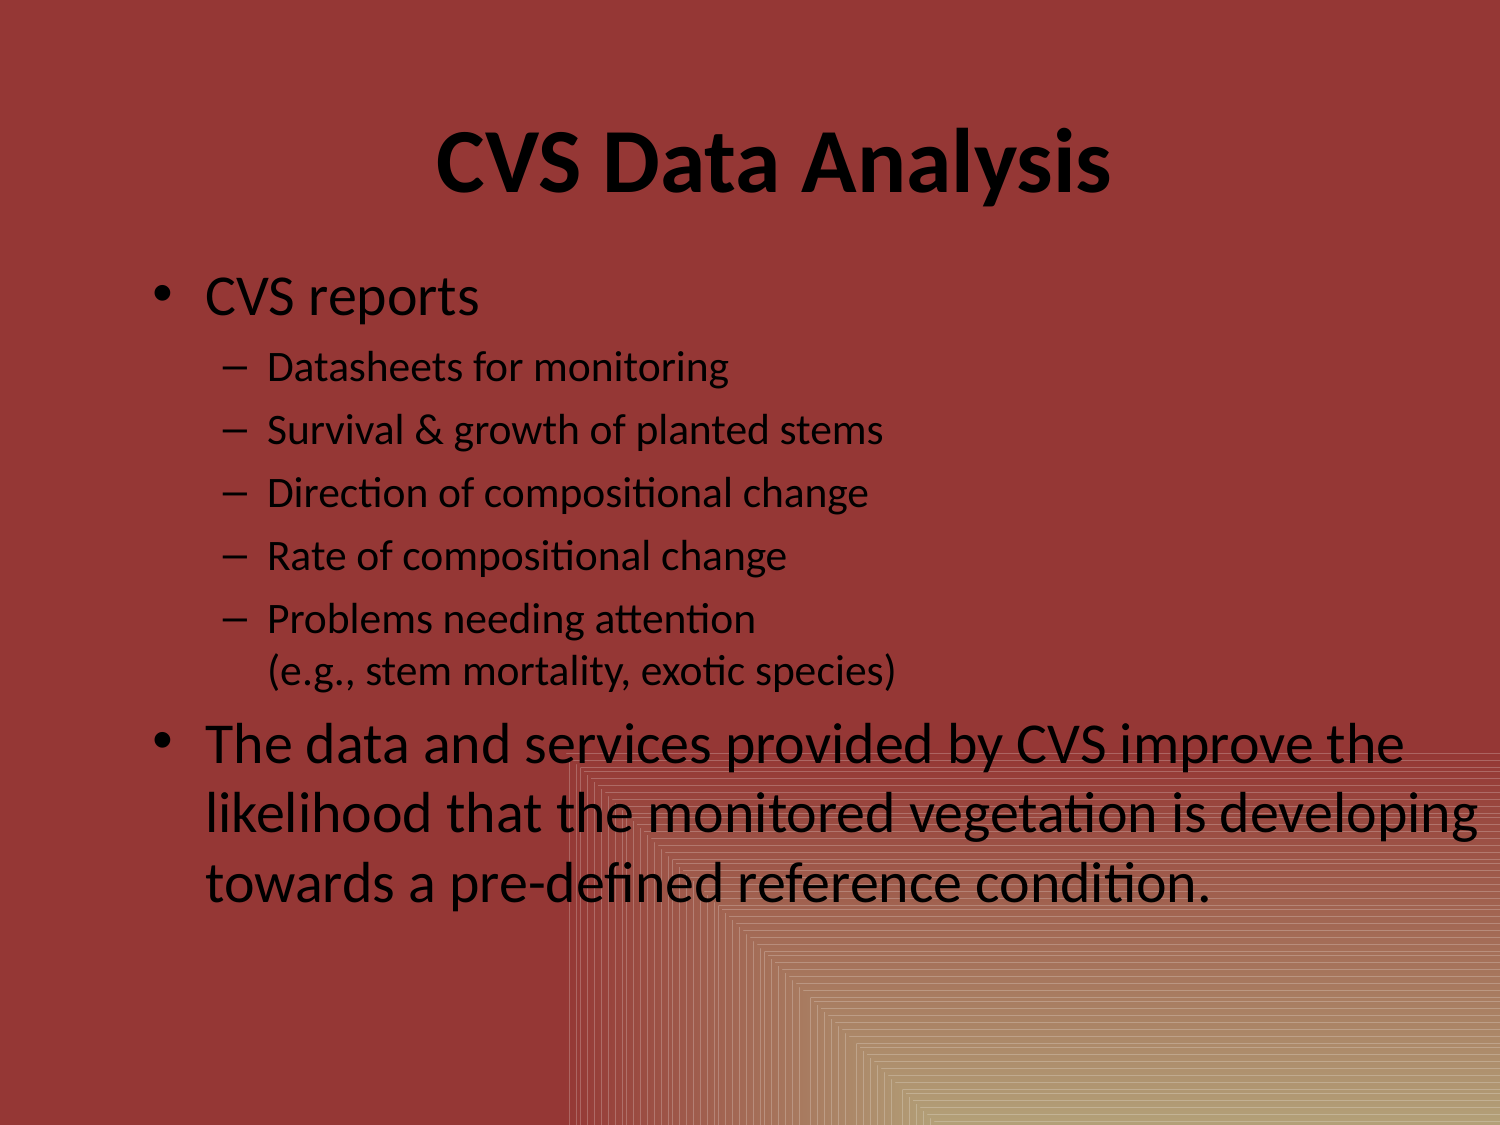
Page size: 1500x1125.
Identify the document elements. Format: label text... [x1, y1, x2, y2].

title CVS Data Analysis [99, 62, 1450, 250]
list CVS reports Datasheets for monitoring Survival & growth of planted stems Direction of compositional change Rate of compositional change Problems needing attention (e.g., stem mortality, exotic species) The data and services provided by CVS improve the likelihood that the monitored vegetation is developing towards a pre-defined reference condition. [137, 249, 1500, 993]
